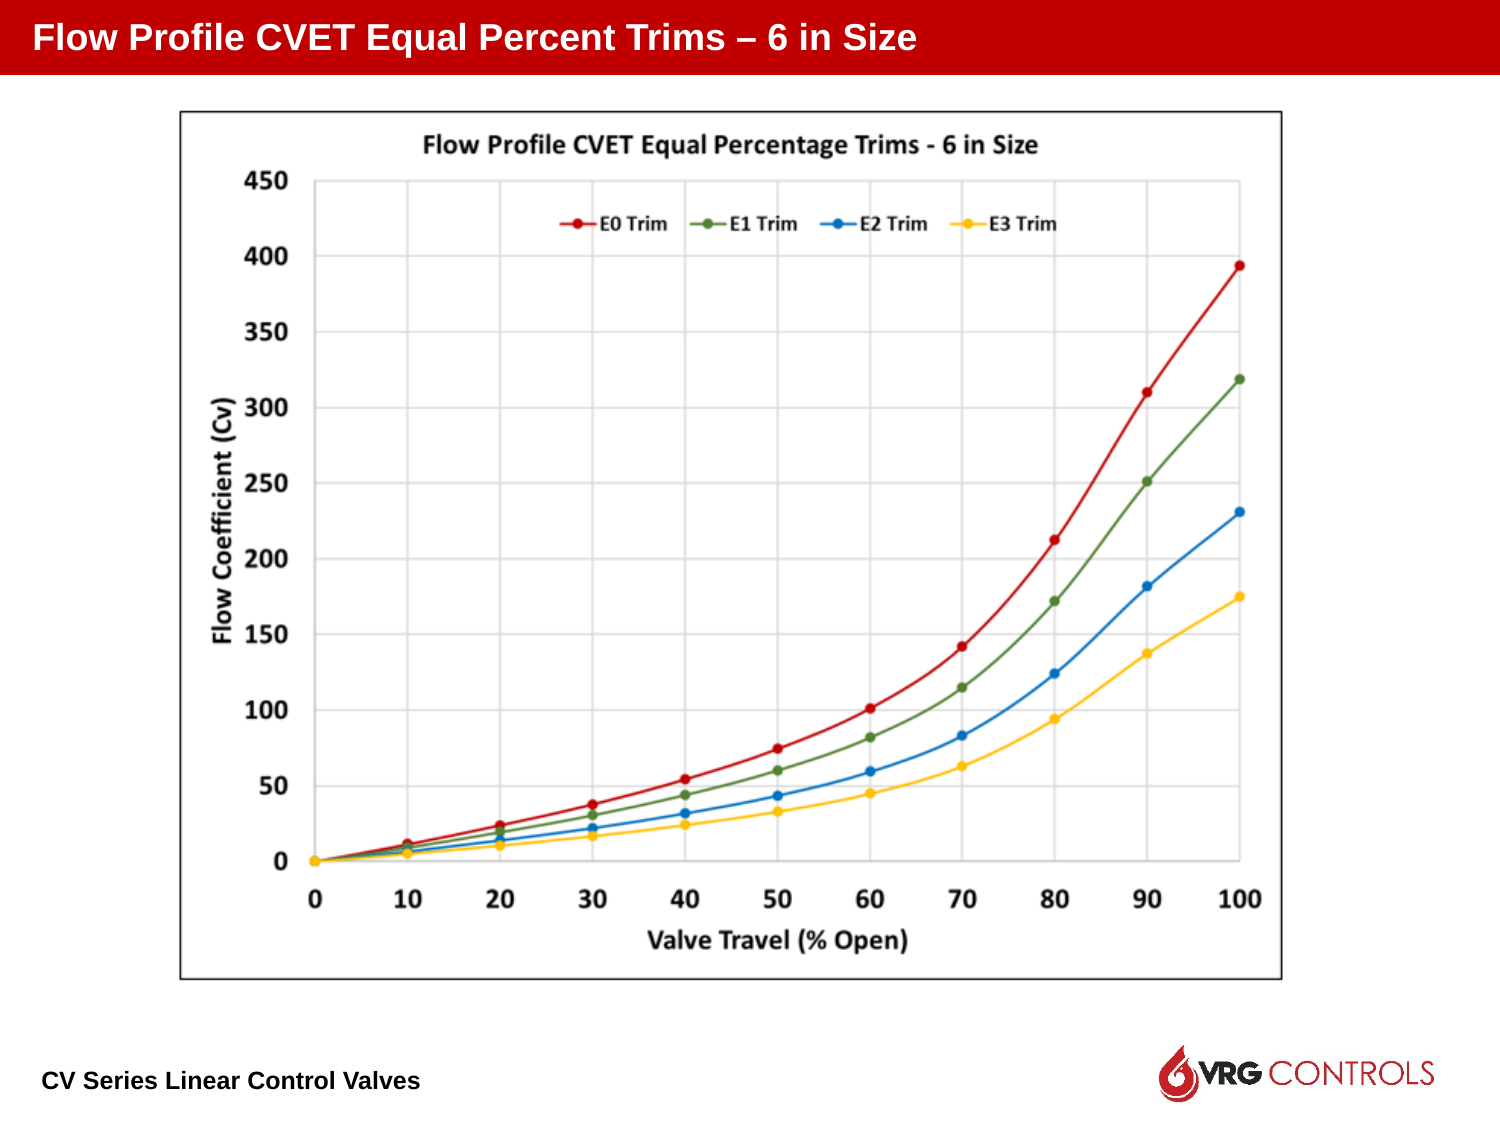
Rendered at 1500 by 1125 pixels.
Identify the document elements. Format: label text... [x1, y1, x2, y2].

picture [1157, 1043, 1437, 1104]
text_box Flow Profile CVET Equal Percent Trims – 6 in Size [17, 5, 1468, 66]
picture [163, 98, 1304, 1000]
